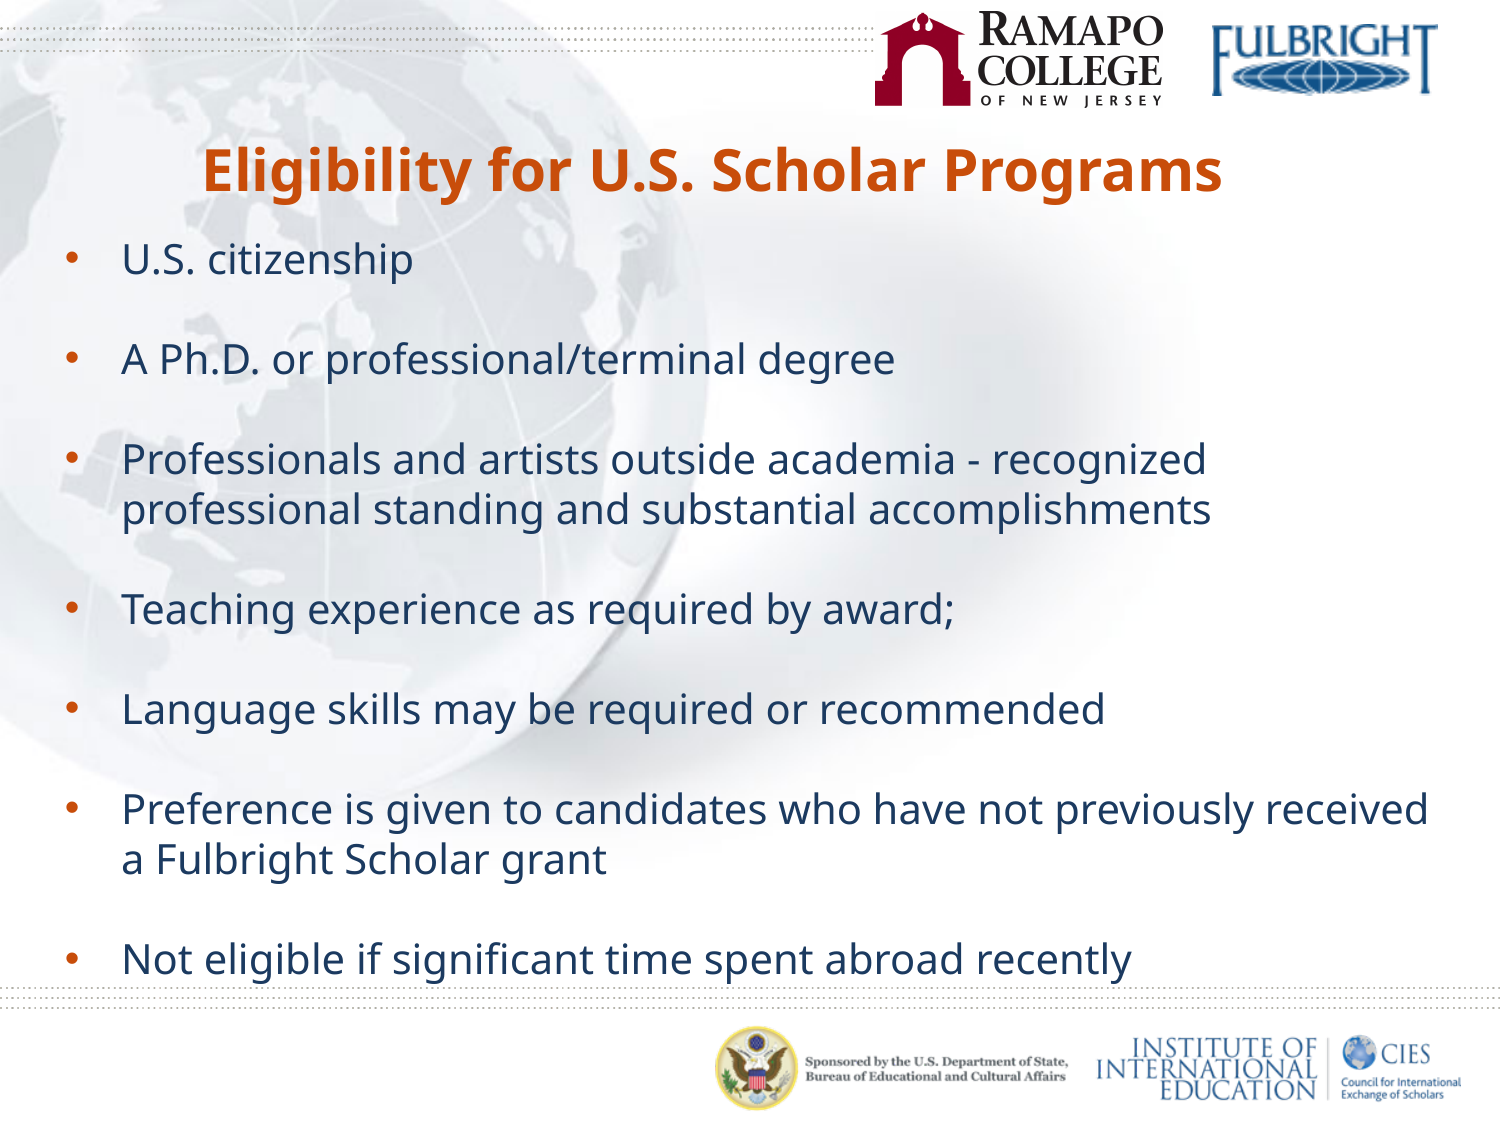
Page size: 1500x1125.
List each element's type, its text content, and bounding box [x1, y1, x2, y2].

list U.S. citizenship A Ph.D. or professional/terminal degree Professionals and artists outside academia - recognized professional standing and substantial accomplishments Teaching experience as required by award; Language skills may be required or recommended Preference is given to candidates who have not previously received a Fulbright Scholar grant Not eligible if significant time spent abroad recently [50, 224, 1463, 963]
picture [0, 0, 1200, 932]
picture [1212, 24, 1438, 96]
picture [713, 1024, 1461, 1113]
list Eligibility for U.S. Scholar Programs [87, 125, 1338, 213]
picture [0, 987, 1500, 1009]
